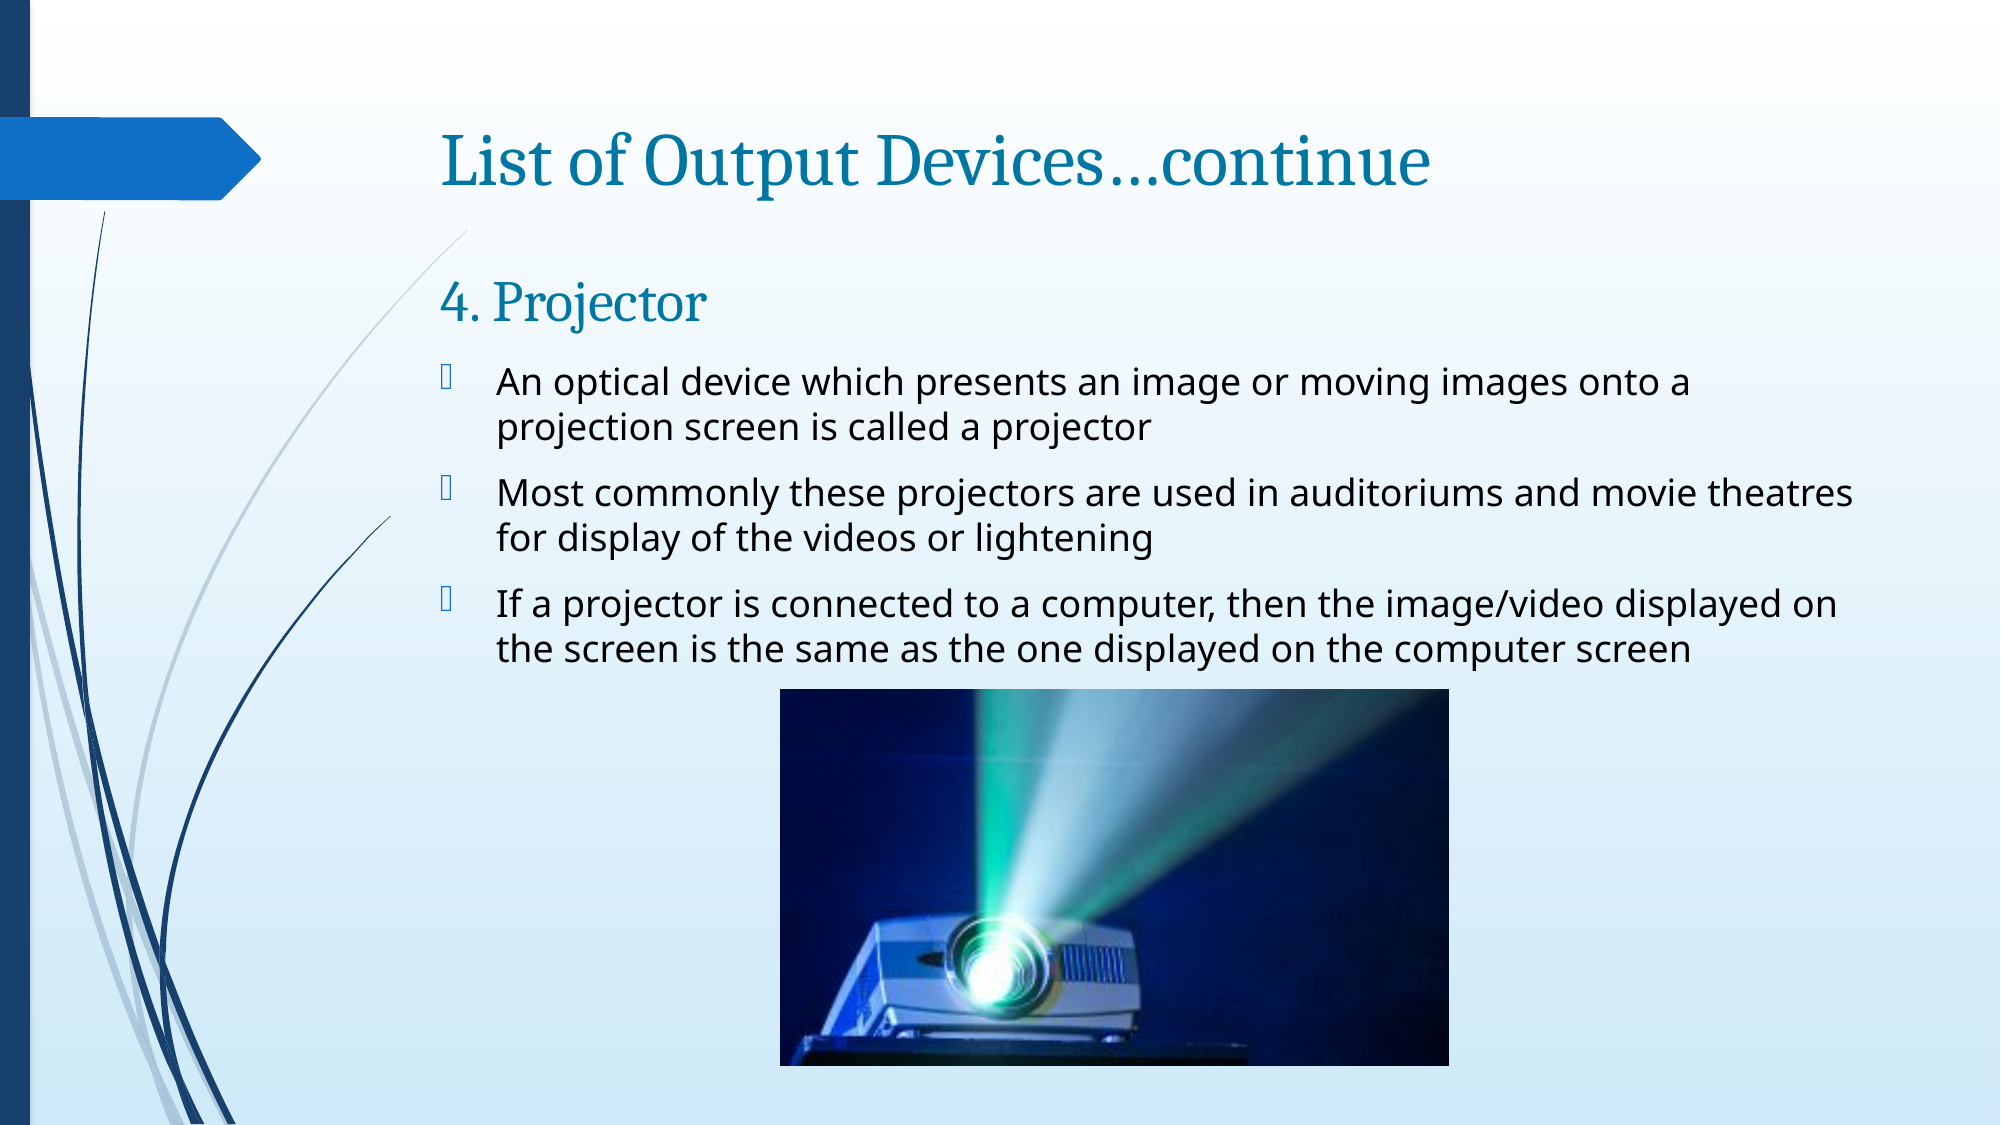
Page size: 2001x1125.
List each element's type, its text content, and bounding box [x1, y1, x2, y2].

picture [780, 688, 1450, 1066]
title List of Output Devices…continue [425, 102, 1888, 256]
text_box An optical device which presents an image or moving images onto a projection screen is called a projector Most commonly these projectors are used in auditoriums and movie theatres for display of the videos or lightening If a projector is connected to a computer, then the image/video displayed on the screen is the same as the one displayed on the computer screen [424, 350, 1888, 971]
text_box 4. Projector [425, 256, 1888, 350]
